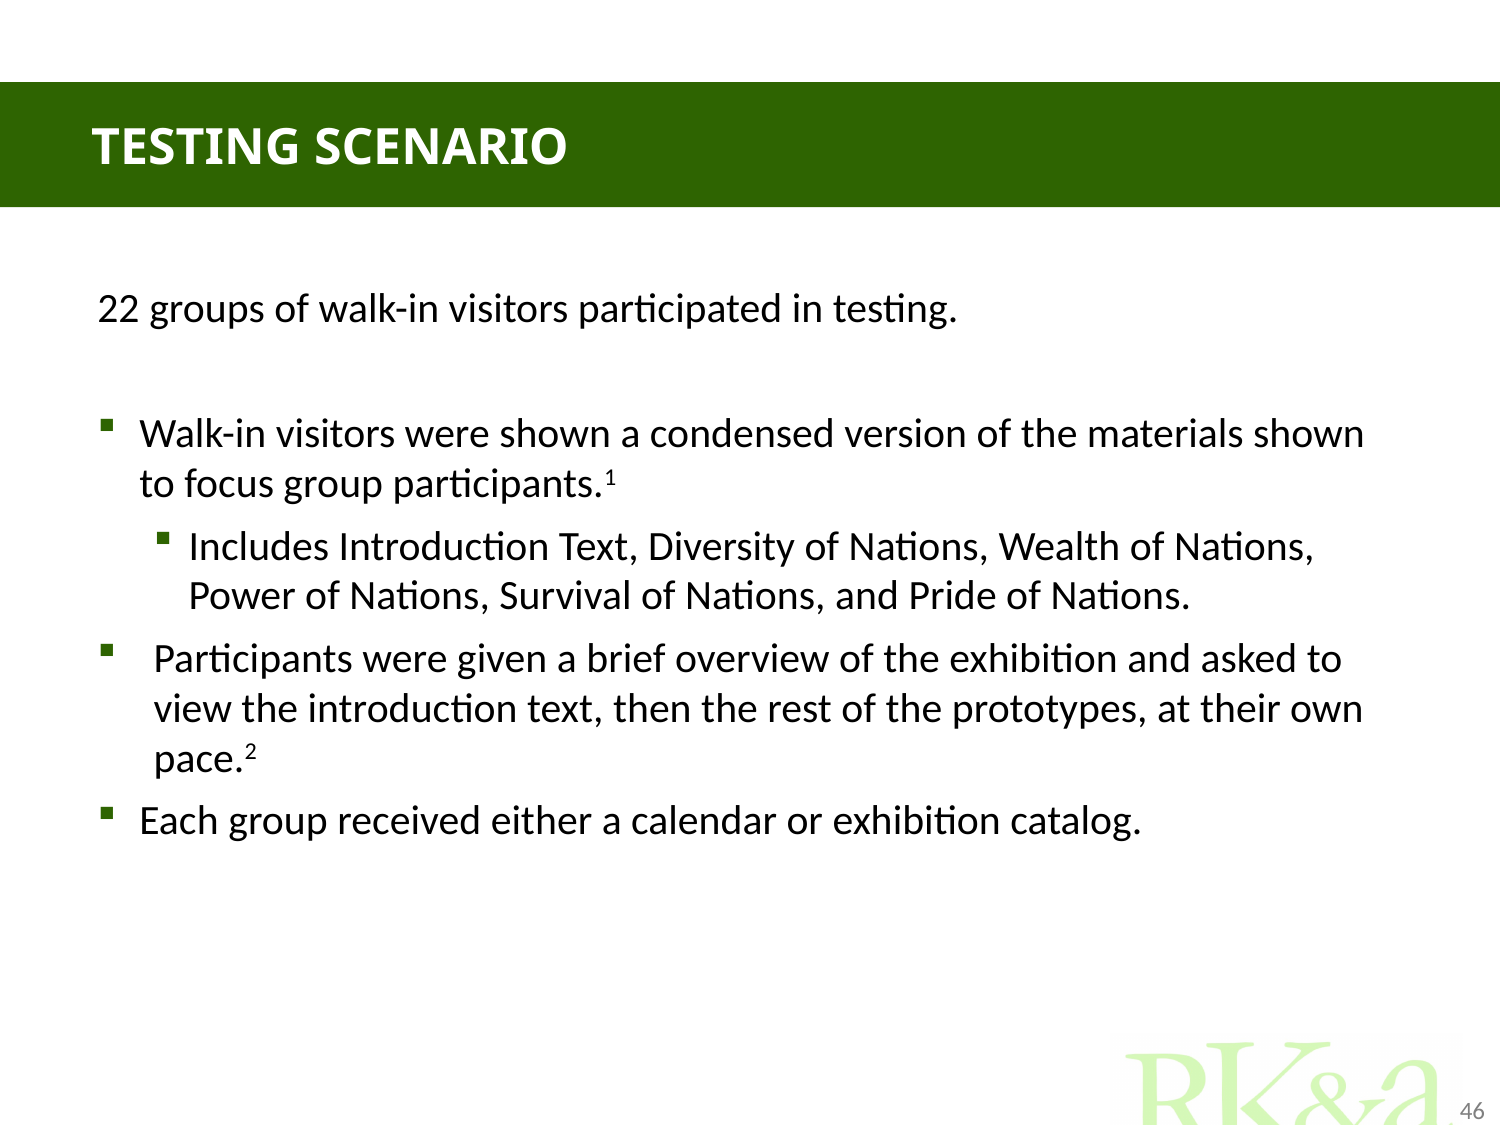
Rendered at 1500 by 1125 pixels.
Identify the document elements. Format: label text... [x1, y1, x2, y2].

picture [1110, 1033, 1463, 1125]
title Testing scenario [0, 82, 1500, 208]
slide_number 46 [1149, 1087, 1500, 1125]
list 22 groups of walk-in visitors participated in testing. Walk-in visitors were shown a condensed version of the materials shown to focus group participants.1 Includes Introduction Text, Diversity of Nations, Wealth of Nations, Power of Nations, Survival of Nations, and Pride of Nations. Participants were given a brief overview of the exhibition and asked to view the introduction text, then the rest of the prototypes, at their own pace.2 Each group received either a calendar or exhibition catalog. [82, 273, 1418, 1022]
